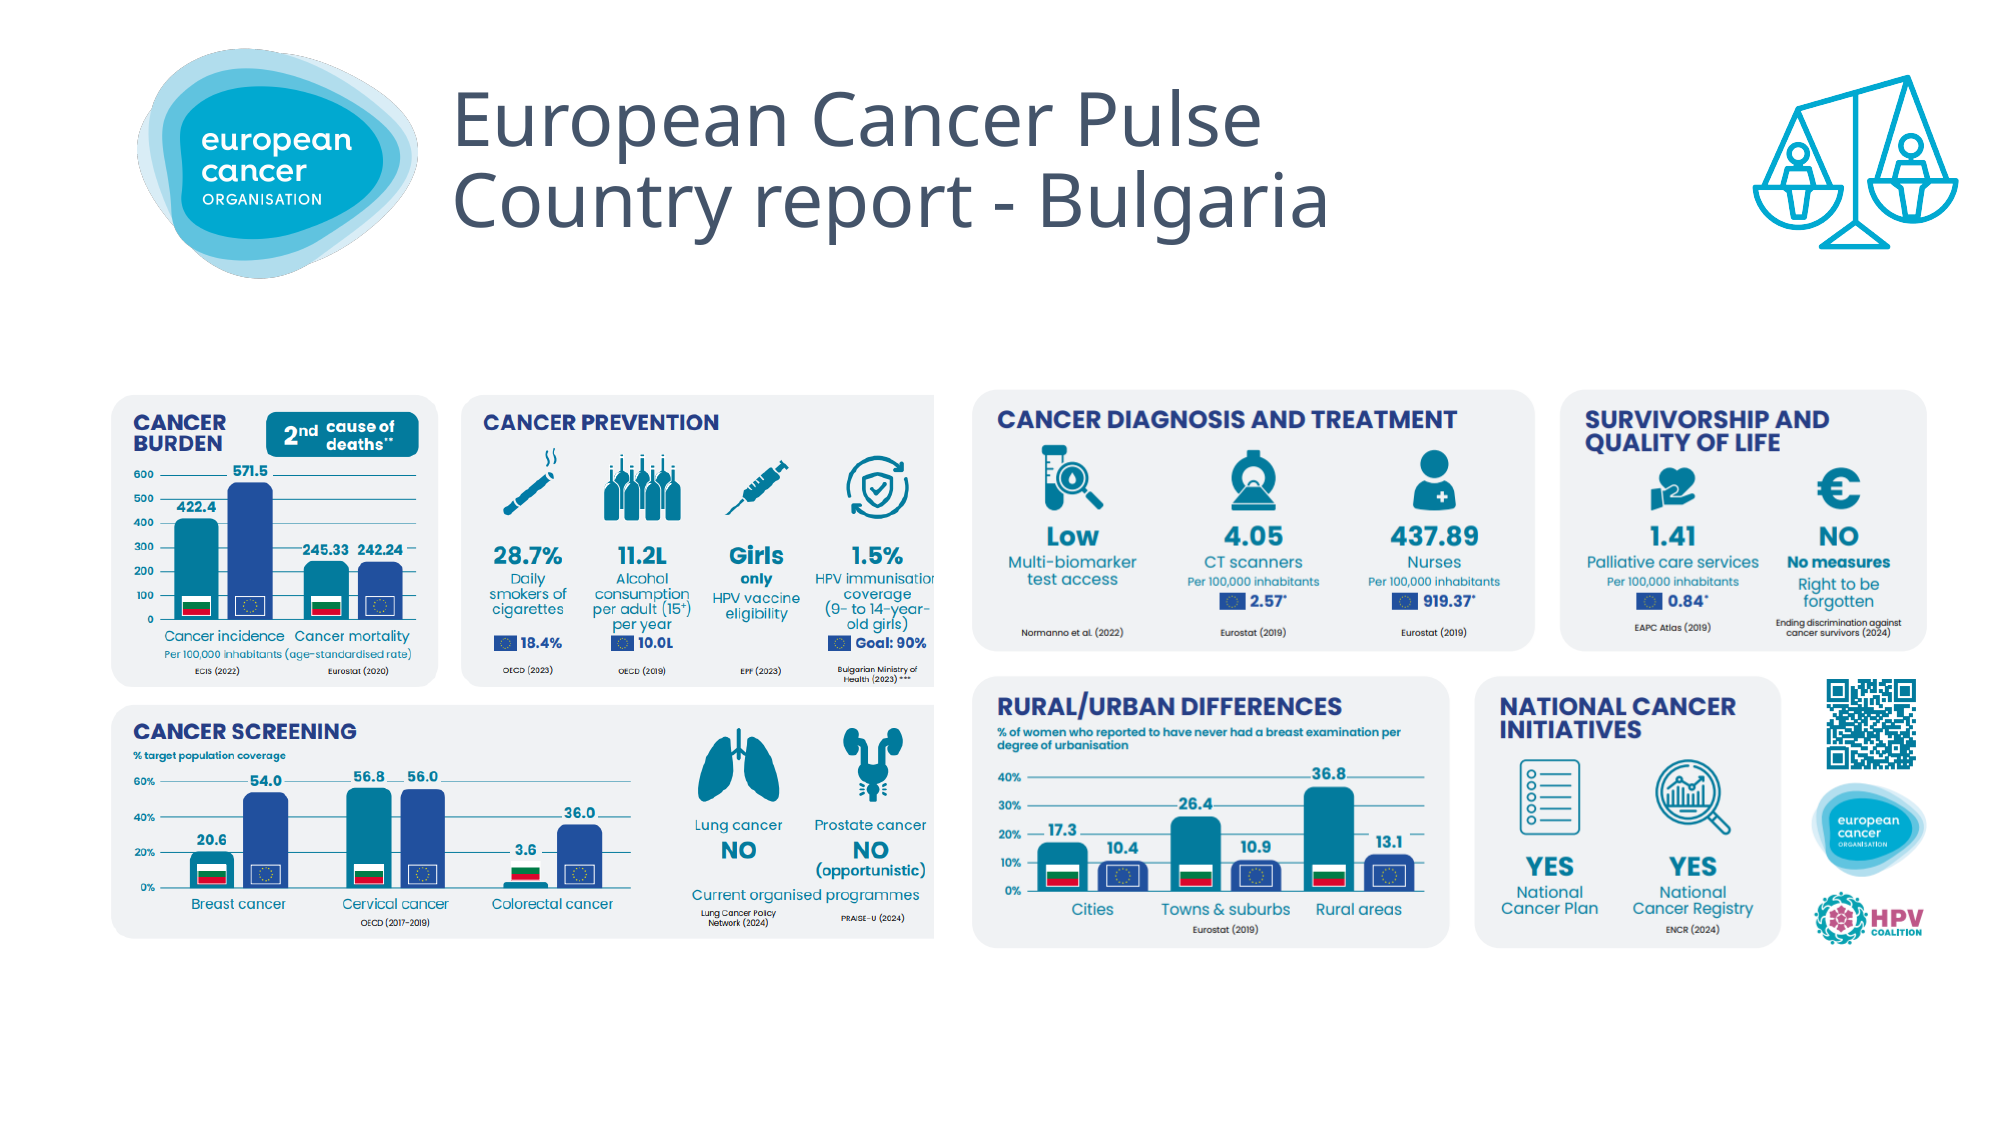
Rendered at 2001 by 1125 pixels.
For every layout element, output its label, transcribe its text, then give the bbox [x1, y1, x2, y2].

picture [137, 48, 418, 279]
picture [74, 369, 1954, 965]
picture [1715, 22, 1996, 302]
title European Cancer Pulse Country report - Bulgaria [435, 53, 1749, 272]
